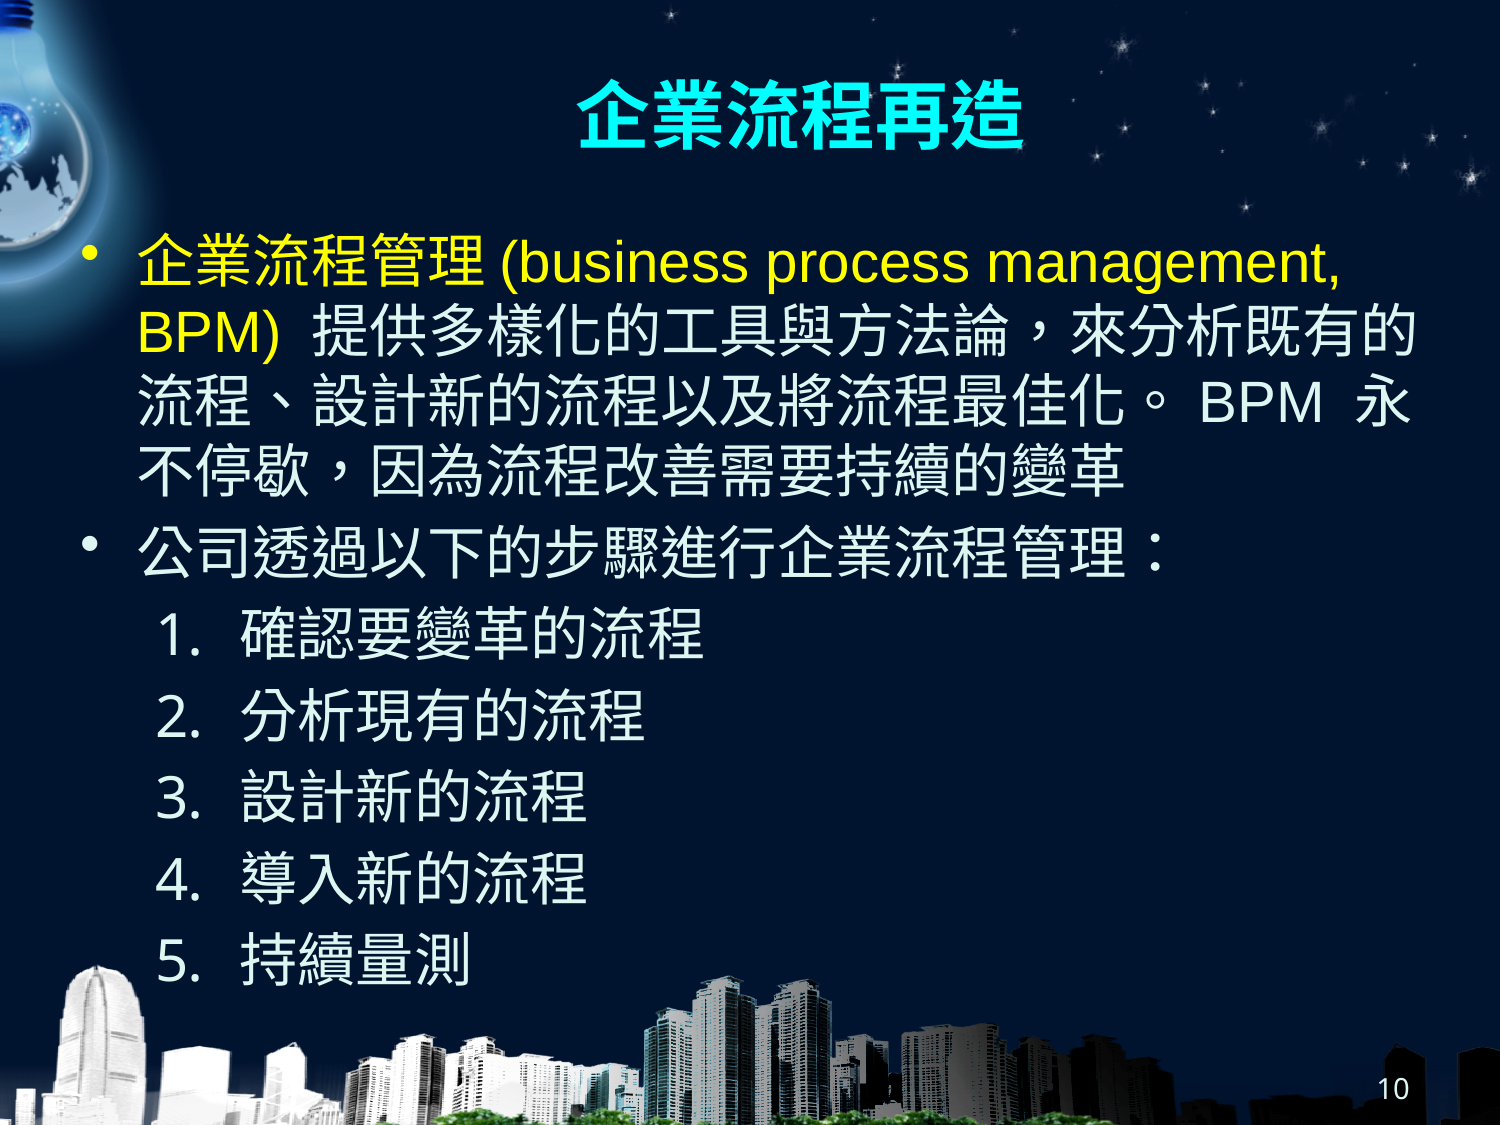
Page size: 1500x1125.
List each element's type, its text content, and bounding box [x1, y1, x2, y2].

slide_number 10 [1074, 1062, 1426, 1125]
title 企業流程再造 [135, 19, 1465, 209]
picture [0, 0, 182, 383]
picture [0, 964, 1500, 1125]
list 企業流程管理(business process management, BPM) 提供多樣化的工具與方法論，來分析既有的流程、設計新的流程以及將流程最佳化。BPM 永不停歇，因為流程改善需要持續的變革 公司透過以下的步驟進行企業流程管理： 確認要變革的流程 分析現有的流程 設計新的流程 導入新的流程 持續量測 [64, 217, 1465, 1035]
picture [656, 0, 1500, 223]
